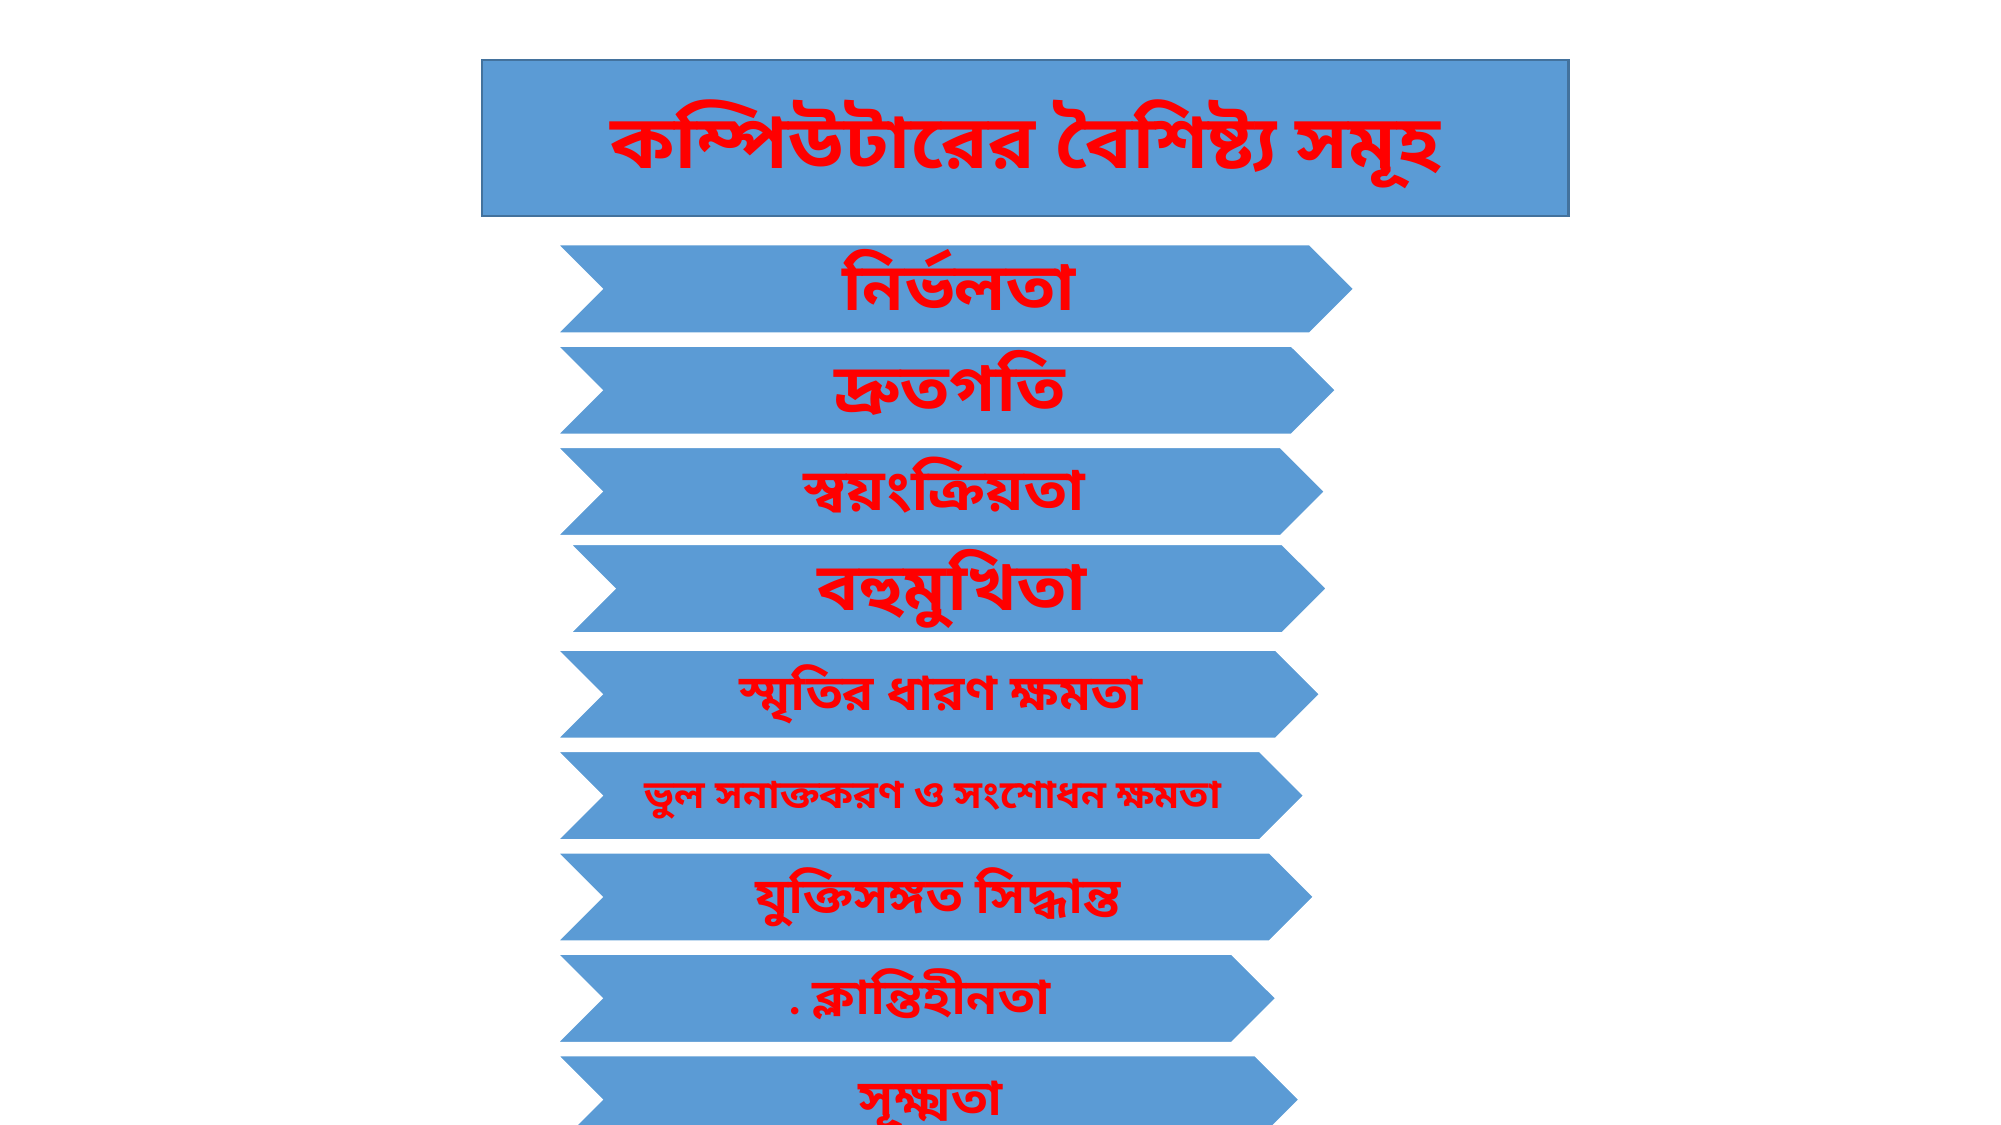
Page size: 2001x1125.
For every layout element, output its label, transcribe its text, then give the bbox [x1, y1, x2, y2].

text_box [239, 244, 1672, 1125]
text_box কম্পিউটারের বৈশিষ্ট্য সমূহ [481, 59, 1570, 217]
